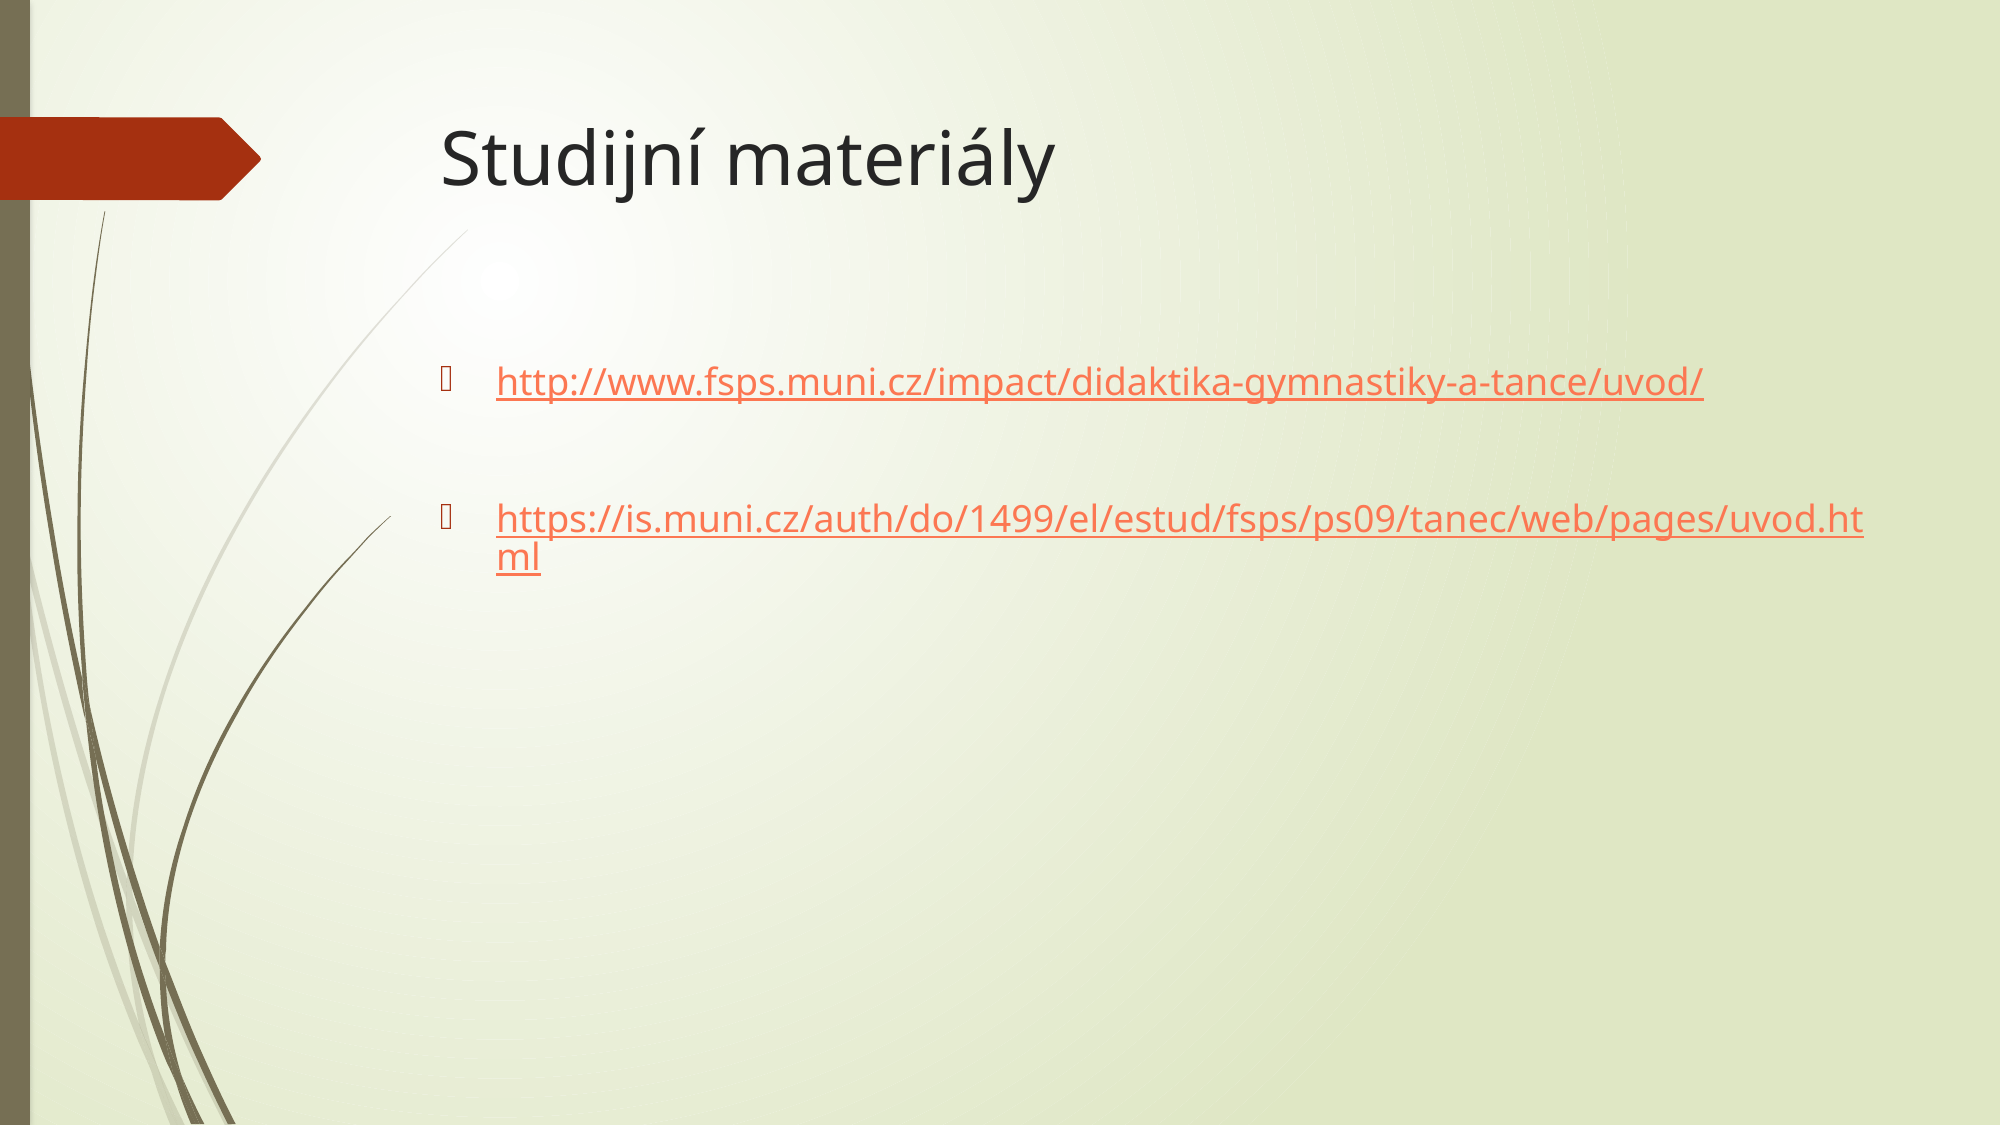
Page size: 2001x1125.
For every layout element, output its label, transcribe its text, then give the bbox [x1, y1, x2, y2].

title Studijní materiály [425, 102, 1888, 313]
list http://www.fsps.muni.cz/impact/didaktika-gymnastiky-a-tance/uvod/ https://is.muni.cz/auth/do/1499/el/estud/fsps/ps09/tanec/web/pages/uvod.html [424, 350, 1888, 970]
